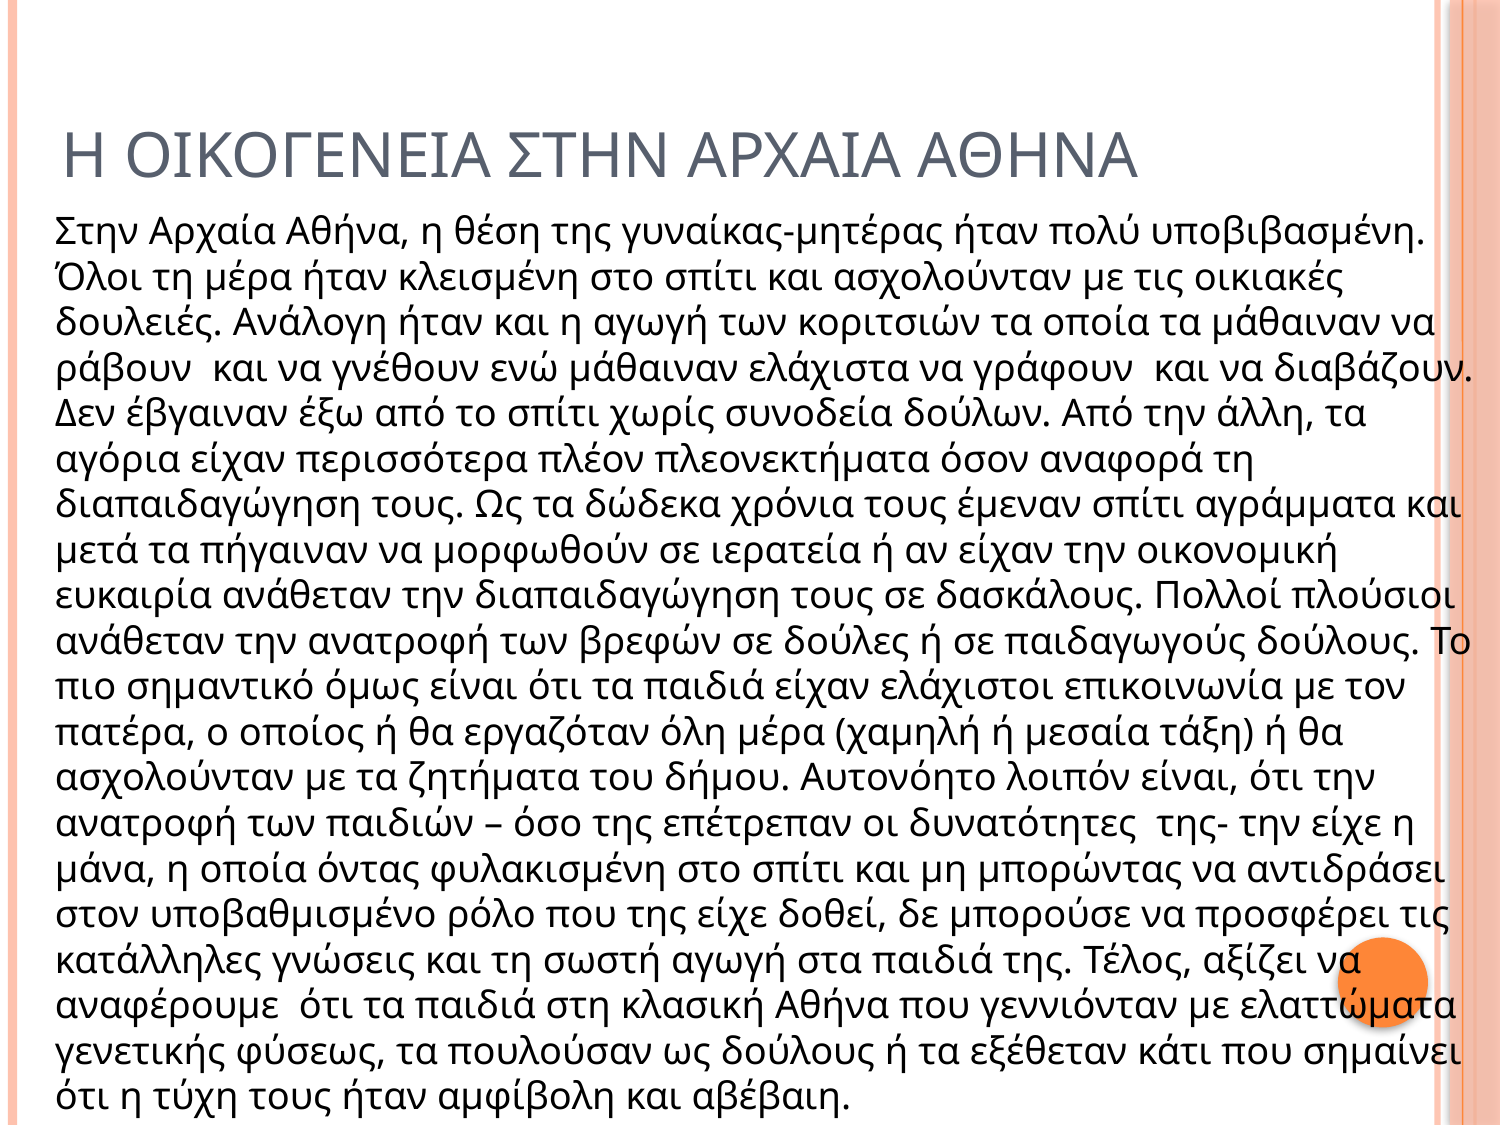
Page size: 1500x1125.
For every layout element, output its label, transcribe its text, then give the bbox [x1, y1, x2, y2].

list Στην Αρχαία Αθήνα, η θέση της γυναίκας-μητέρας ήταν πολύ υποβιβασμένη. Όλοι τη μέρα ήταν κλεισμένη στο σπίτι και ασχολούνταν με τις οικιακές δουλειές. Ανάλογη ήταν και η αγωγή των κοριτσιών τα οποία τα μάθαιναν να ράβουν και να γνέθουν ενώ μάθαιναν ελάχιστα να γράφουν και να διαβάζουν. Δεν έβγαιναν έξω από το σπίτι χωρίς συνοδεία δούλων. Από την άλλη, τα αγόρια είχαν περισσότερα πλέον πλεονεκτήματα όσον αναφορά τη διαπαιδαγώγηση τους. Ως τα δώδεκα χρόνια τους έμεναν σπίτι αγράμματα και μετά τα πήγαιναν να μορφωθούν σε ιερατεία ή αν είχαν την οικονομική ευκαιρία ανάθεταν την διαπαιδαγώγηση τους σε δασκάλους. Πολλοί πλούσιοι ανάθεταν την ανατροφή των βρεφών σε δούλες ή σε παιδαγωγούς δούλους. Το πιο σημαντικό όμως είναι ότι τα παιδιά είχαν ελάχιστοι επικοινωνία με τον πατέρα, ο οποίος ή θα εργαζόταν όλη μέρα (χαμηλή ή μεσαία τάξη) ή θα ασχολούνταν με τα ζητήματα του δήμου. Αυτονόητο λοιπόν είναι, ότι την ανατροφή των παιδιών – όσο της επέτρεπαν οι δυνατότητες της- την είχε η μάνα, η οποία όντας φυλακισμένη στο σπίτι και μη μπορώντας να αντιδράσει στον υποβαθμισμένο ρόλο που της είχε δοθεί, δε μπορούσε να προσφέρει τις κατάλληλες γνώσεις και τη σωστή αγωγή στα παιδιά της. Τέλος, αξίζει να αναφέρουμε ότι τα παιδιά στη κλασική Αθήνα που γεννιόνταν με ελαττώματα γενετικής φύσεως, τα πουλούσαν ως δούλους ή τα εξέθεταν κάτι που σημαίνει ότι η τύχη τους ήταν αμφίβολη και αβέβαιη. [0, 199, 1500, 1125]
title Η ΟΙΚΟΓΕΝΕΙΑ ΣΤΗΝ ΑΡΧΑΙΑ ΑΘΗΝΑ [46, 46, 1272, 198]
